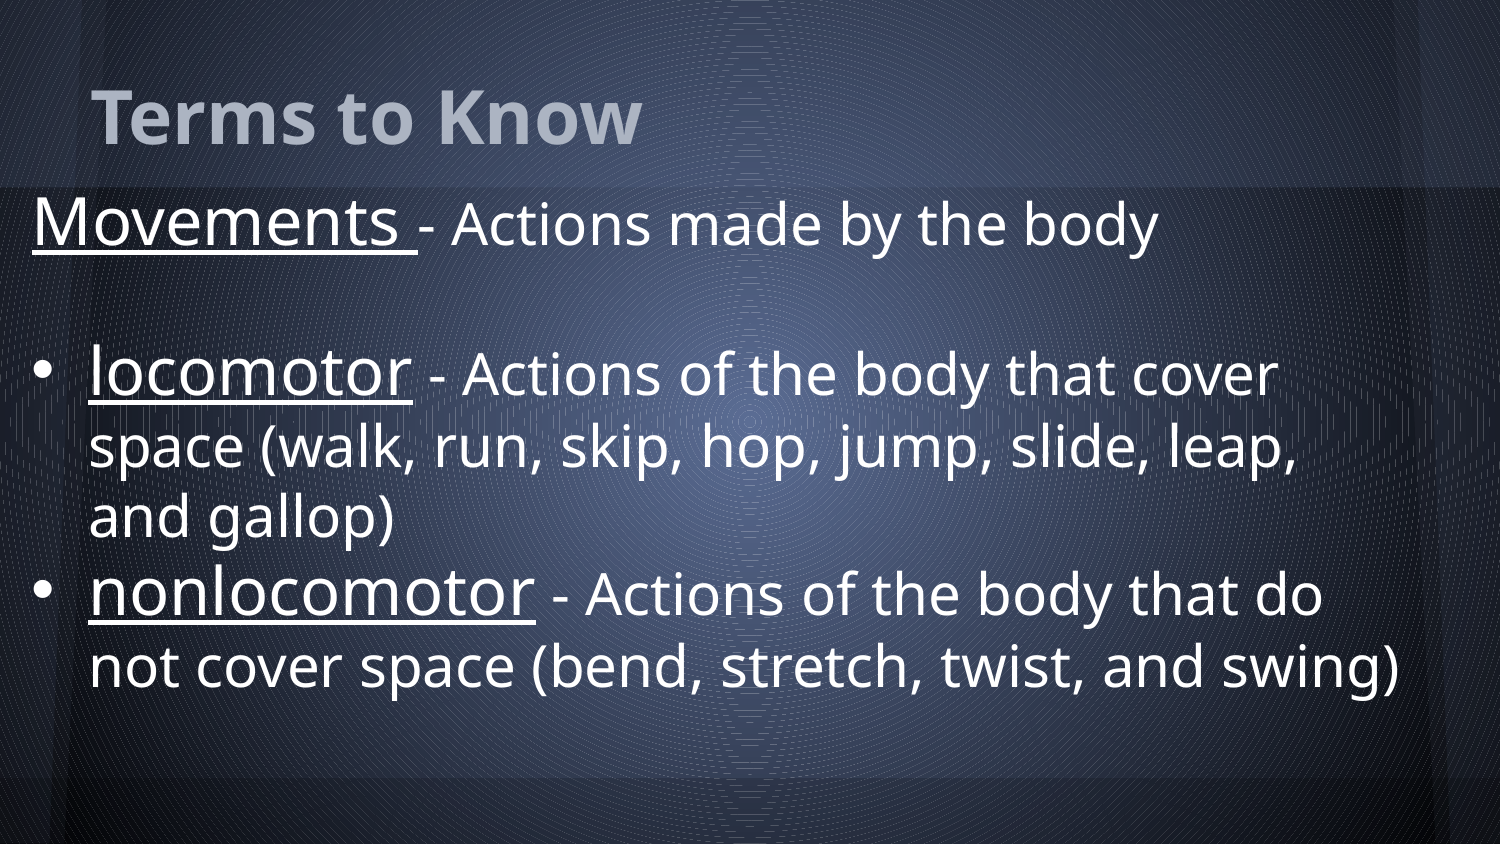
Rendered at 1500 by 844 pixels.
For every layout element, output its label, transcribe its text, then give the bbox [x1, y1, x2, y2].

title Terms to Know [75, 33, 1425, 163]
list Movements - Actions made by the body locomotor - Actions of the body that cover space (walk, run, skip, hop, jump, slide, leap, and gallop) nonlocomotor - Actions of the body that do not cover space (bend, stretch, twist, and swing) [16, 163, 1425, 808]
